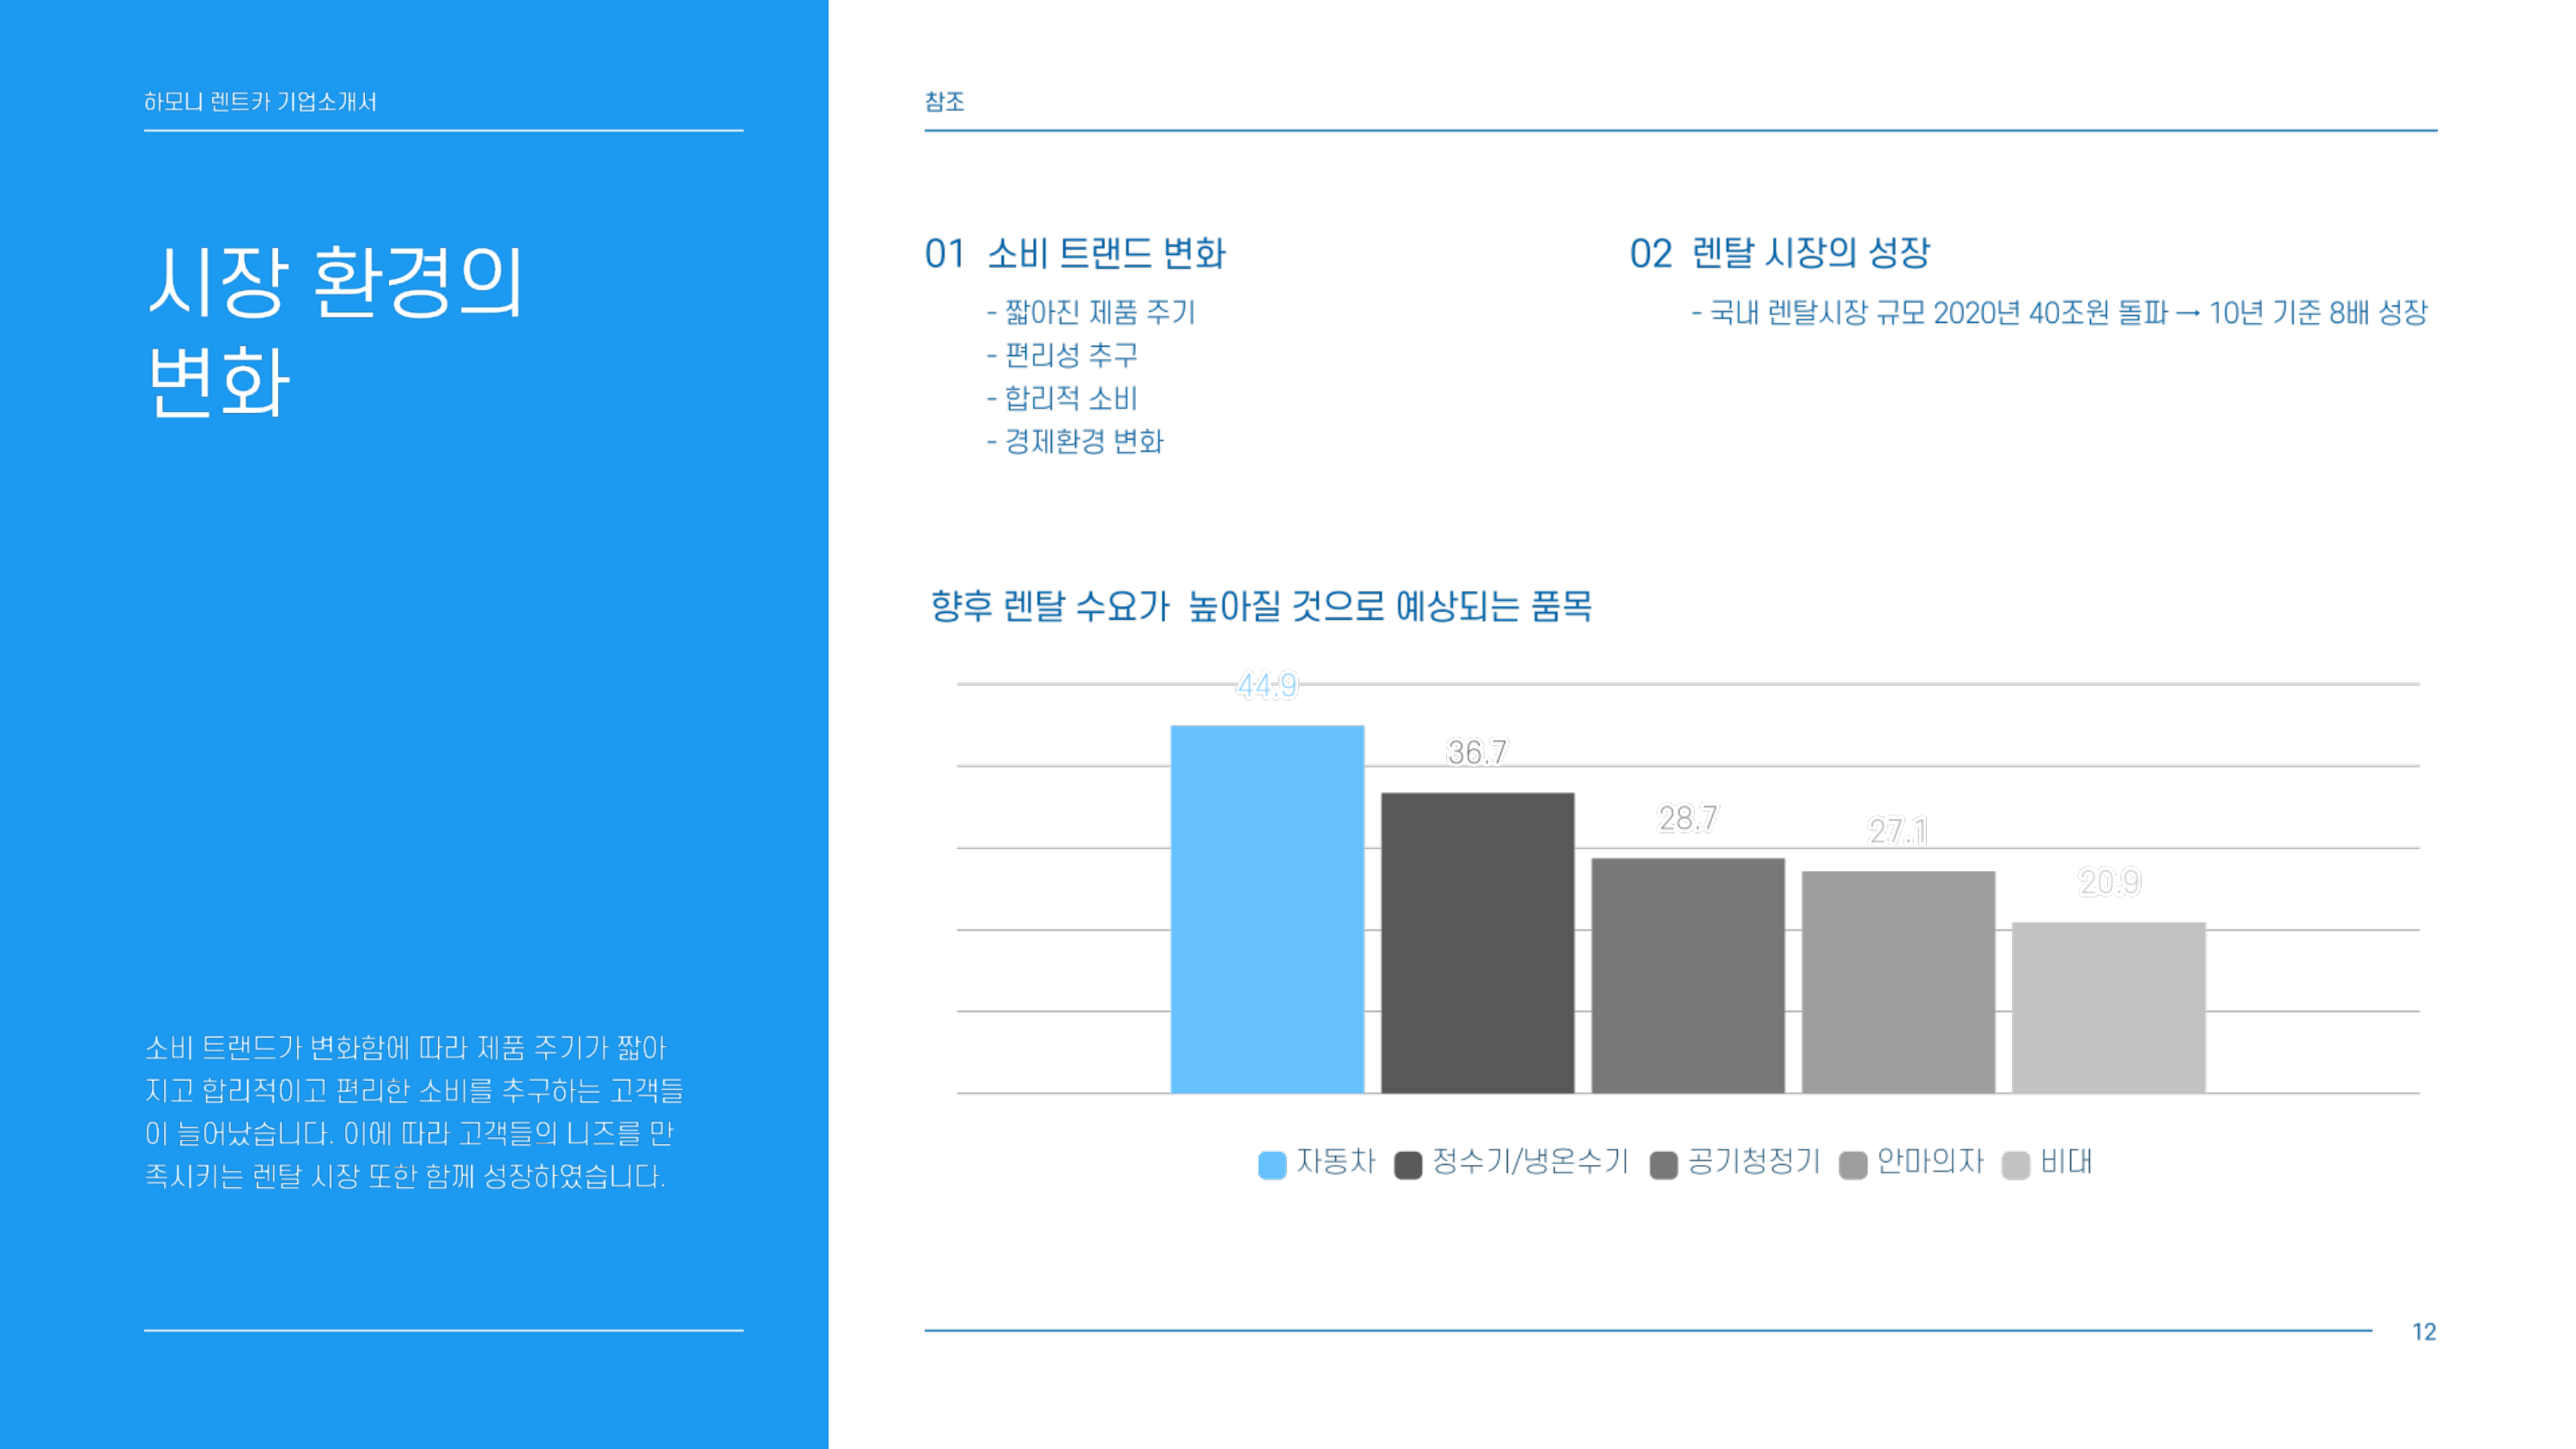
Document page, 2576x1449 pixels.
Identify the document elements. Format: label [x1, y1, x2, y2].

picture [921, 84, 975, 124]
text_box [144, 1327, 744, 1335]
text_box [925, 127, 2439, 135]
picture [132, 215, 553, 452]
text_box [925, 1327, 2364, 1335]
text_box [144, 127, 744, 135]
picture [1625, 221, 1947, 285]
picture [982, 289, 1206, 467]
picture [141, 84, 386, 124]
picture [920, 577, 2439, 1196]
picture [981, 224, 1242, 284]
picture [140, 1024, 696, 1202]
picture [2368, 1314, 2446, 1352]
picture [1687, 289, 2441, 338]
text_box [829, 0, 2576, 1449]
picture [920, 221, 978, 285]
